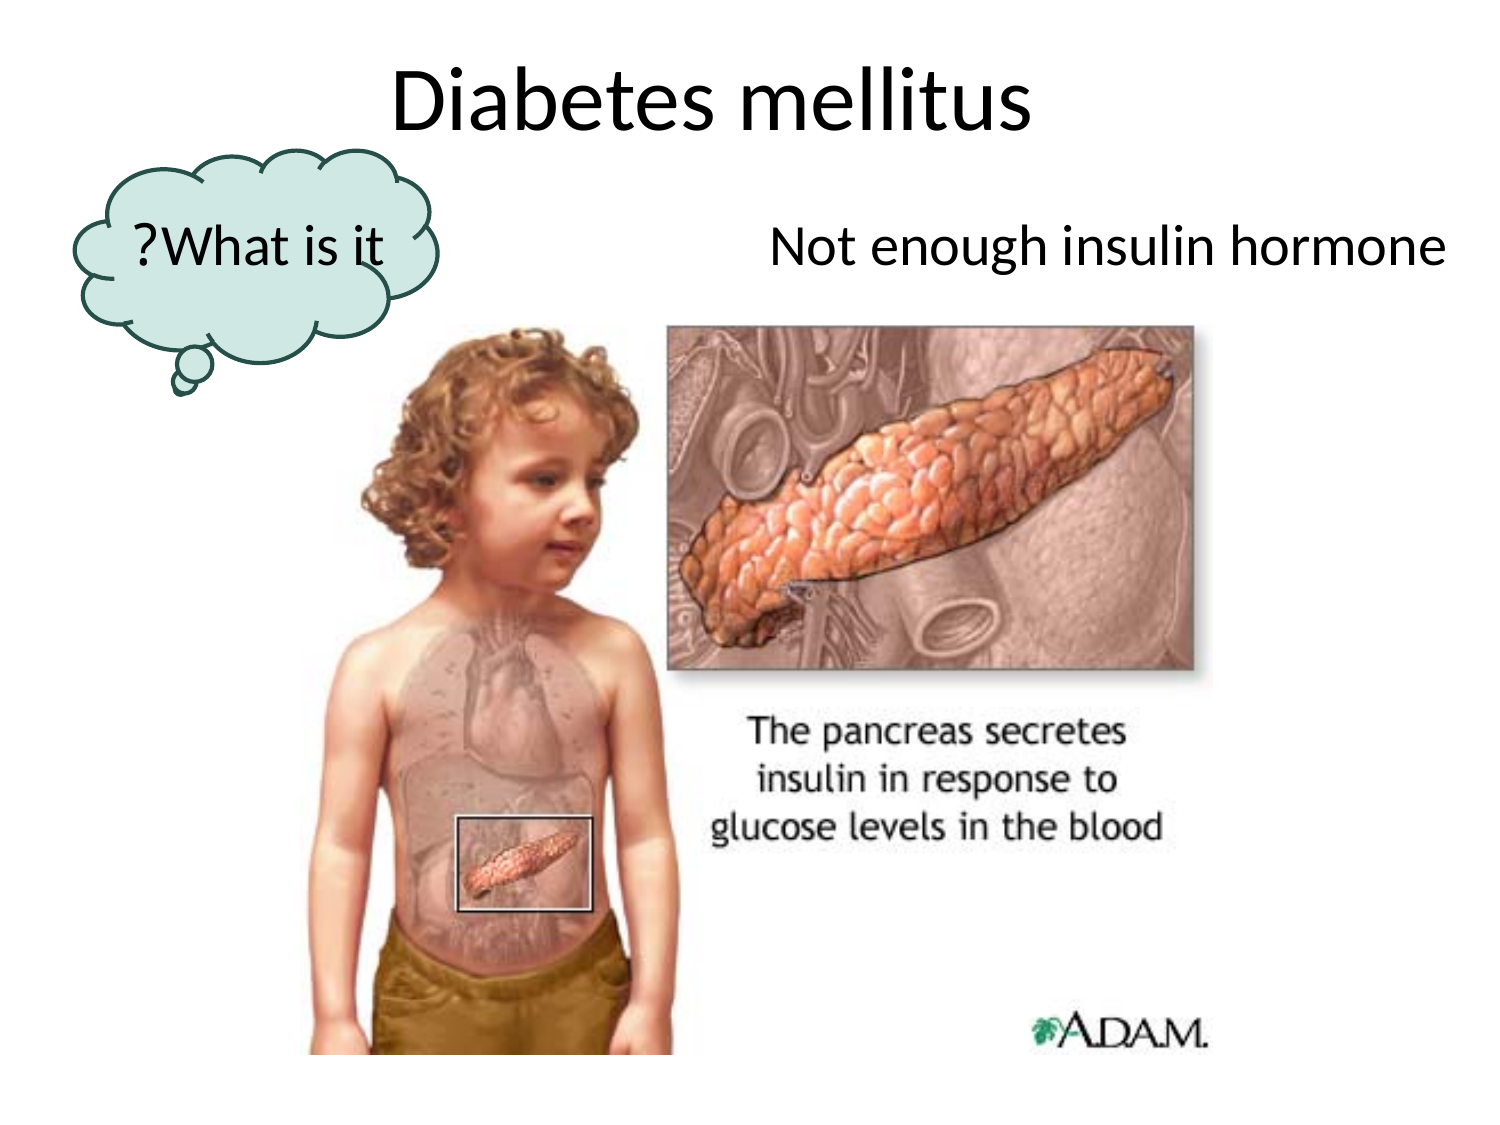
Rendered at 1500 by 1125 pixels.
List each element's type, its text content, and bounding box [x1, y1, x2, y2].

text_box Not enough insulin hormone [637, 200, 1463, 285]
text_box [72, 148, 440, 397]
title Diabetes mellitus [312, 0, 1113, 188]
picture [299, 324, 1213, 1056]
text_box What is it? [99, 200, 400, 285]
